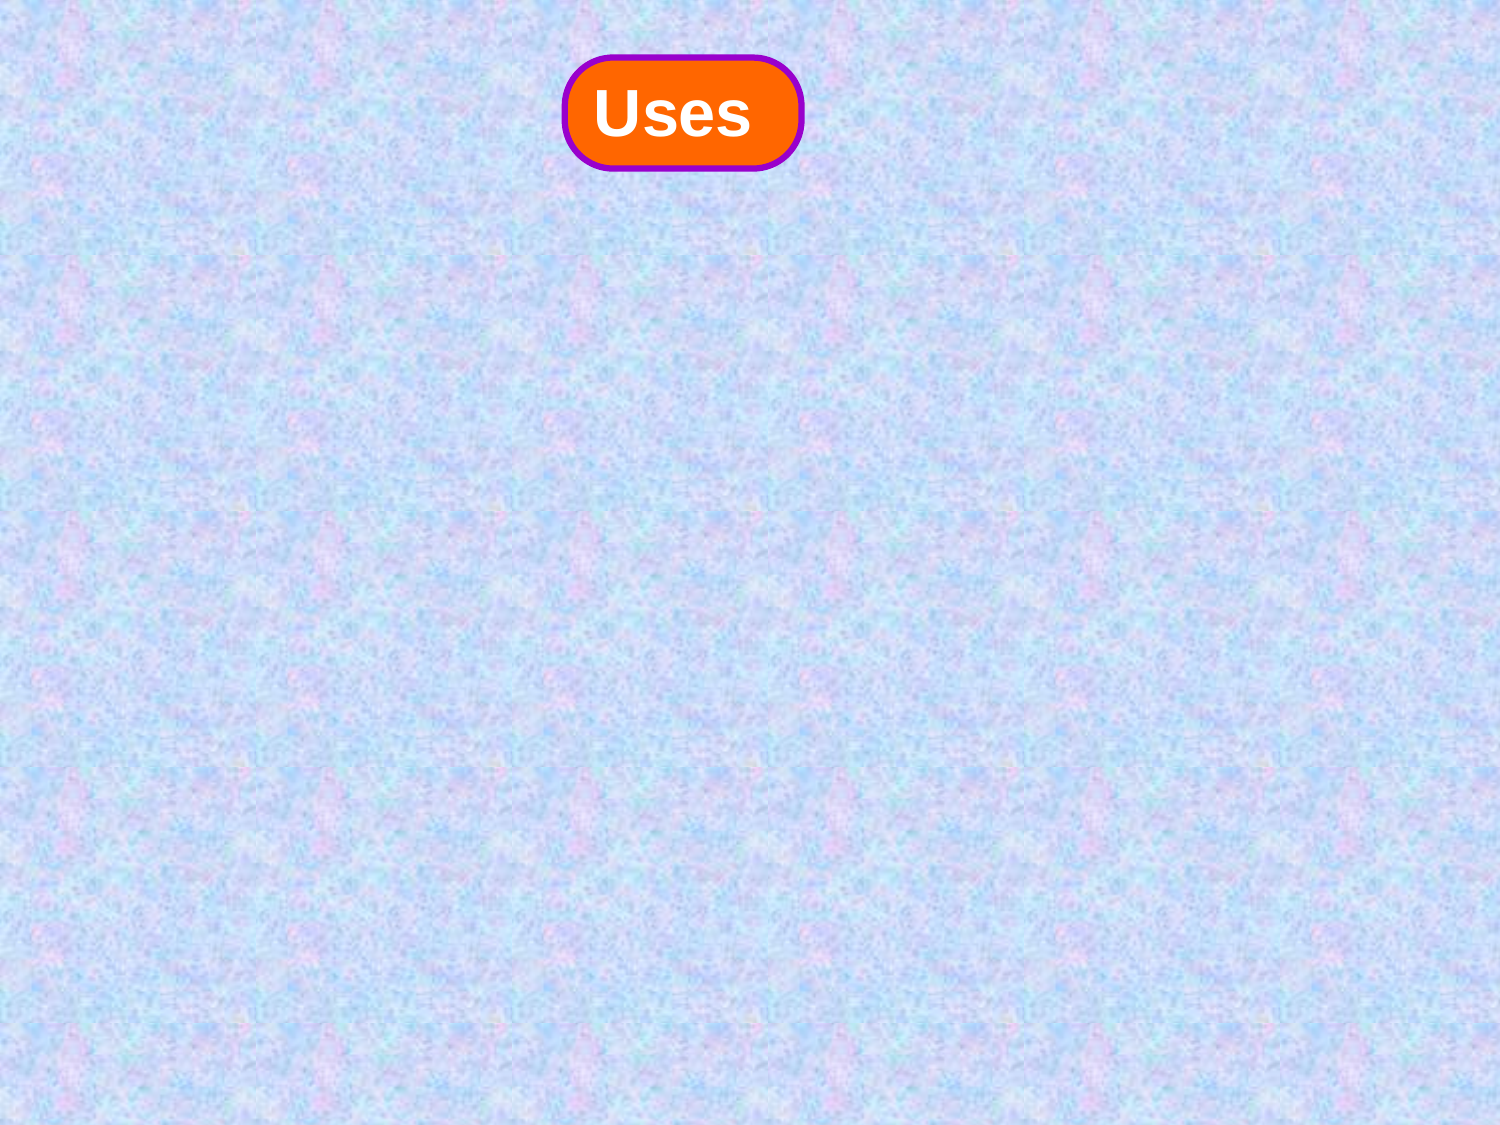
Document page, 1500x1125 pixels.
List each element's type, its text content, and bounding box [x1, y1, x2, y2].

picture [0, 0, 1500, 1125]
text_box Uses [564, 57, 802, 169]
